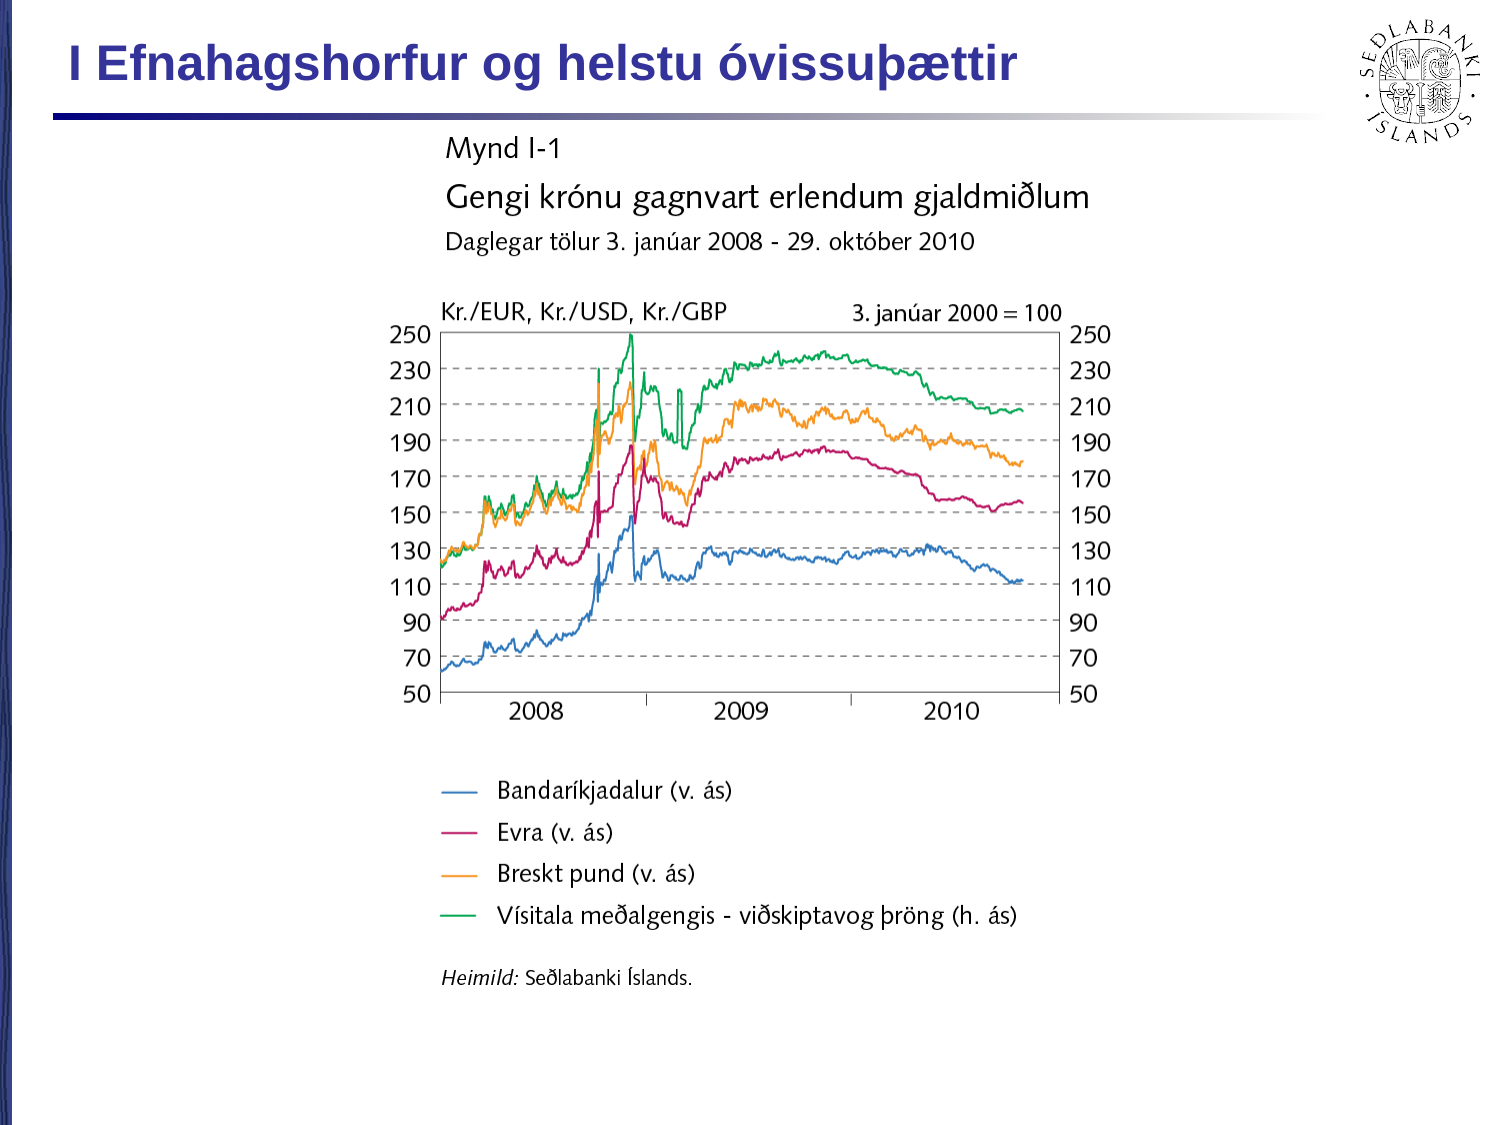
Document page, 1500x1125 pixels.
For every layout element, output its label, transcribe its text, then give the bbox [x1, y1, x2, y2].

picture [0, 0, 12, 1125]
title I Efnahagshorfur og helstu óvissuþættir [52, 10, 1330, 111]
picture [388, 134, 1112, 991]
picture [1357, 18, 1482, 149]
